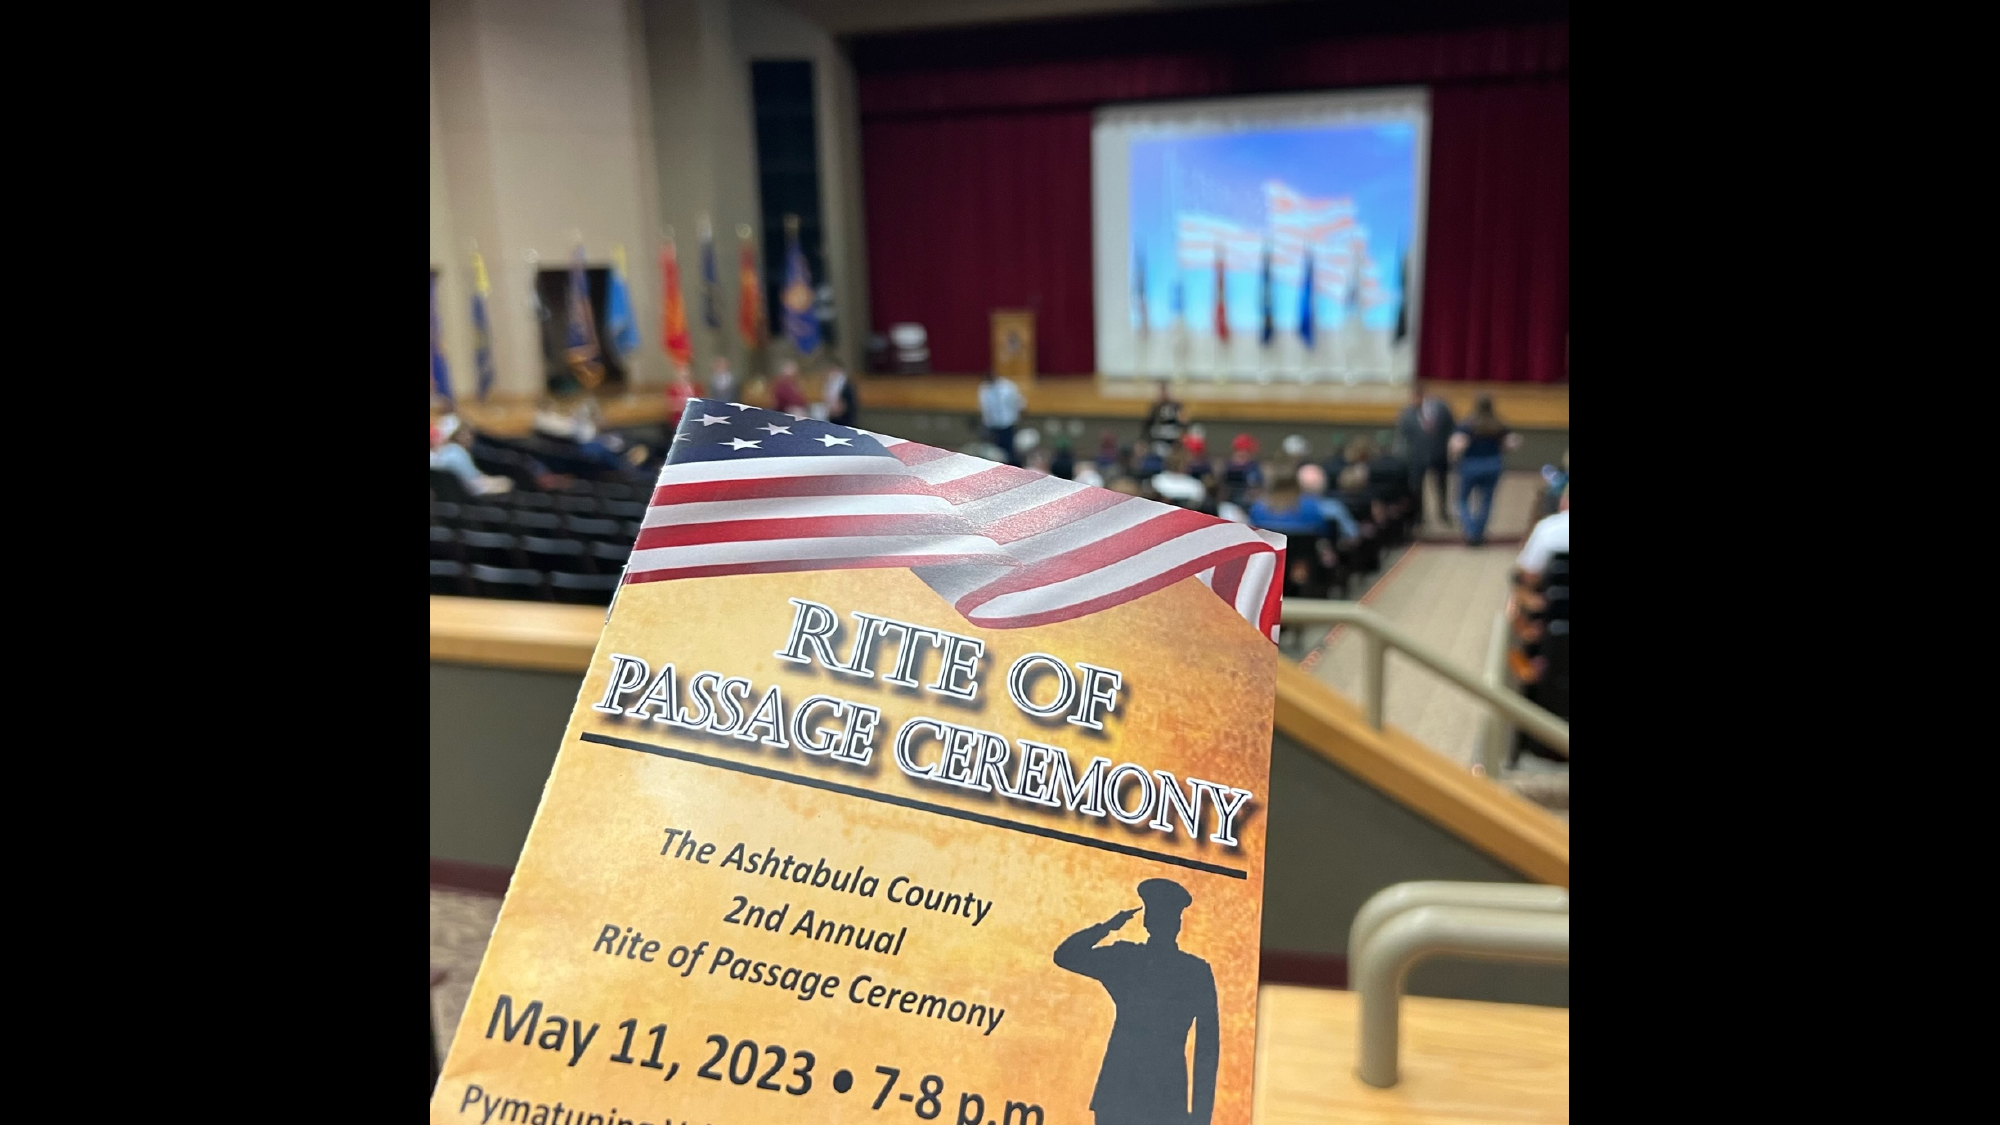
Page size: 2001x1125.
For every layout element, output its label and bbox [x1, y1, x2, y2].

picture [430, 0, 1569, 1125]
